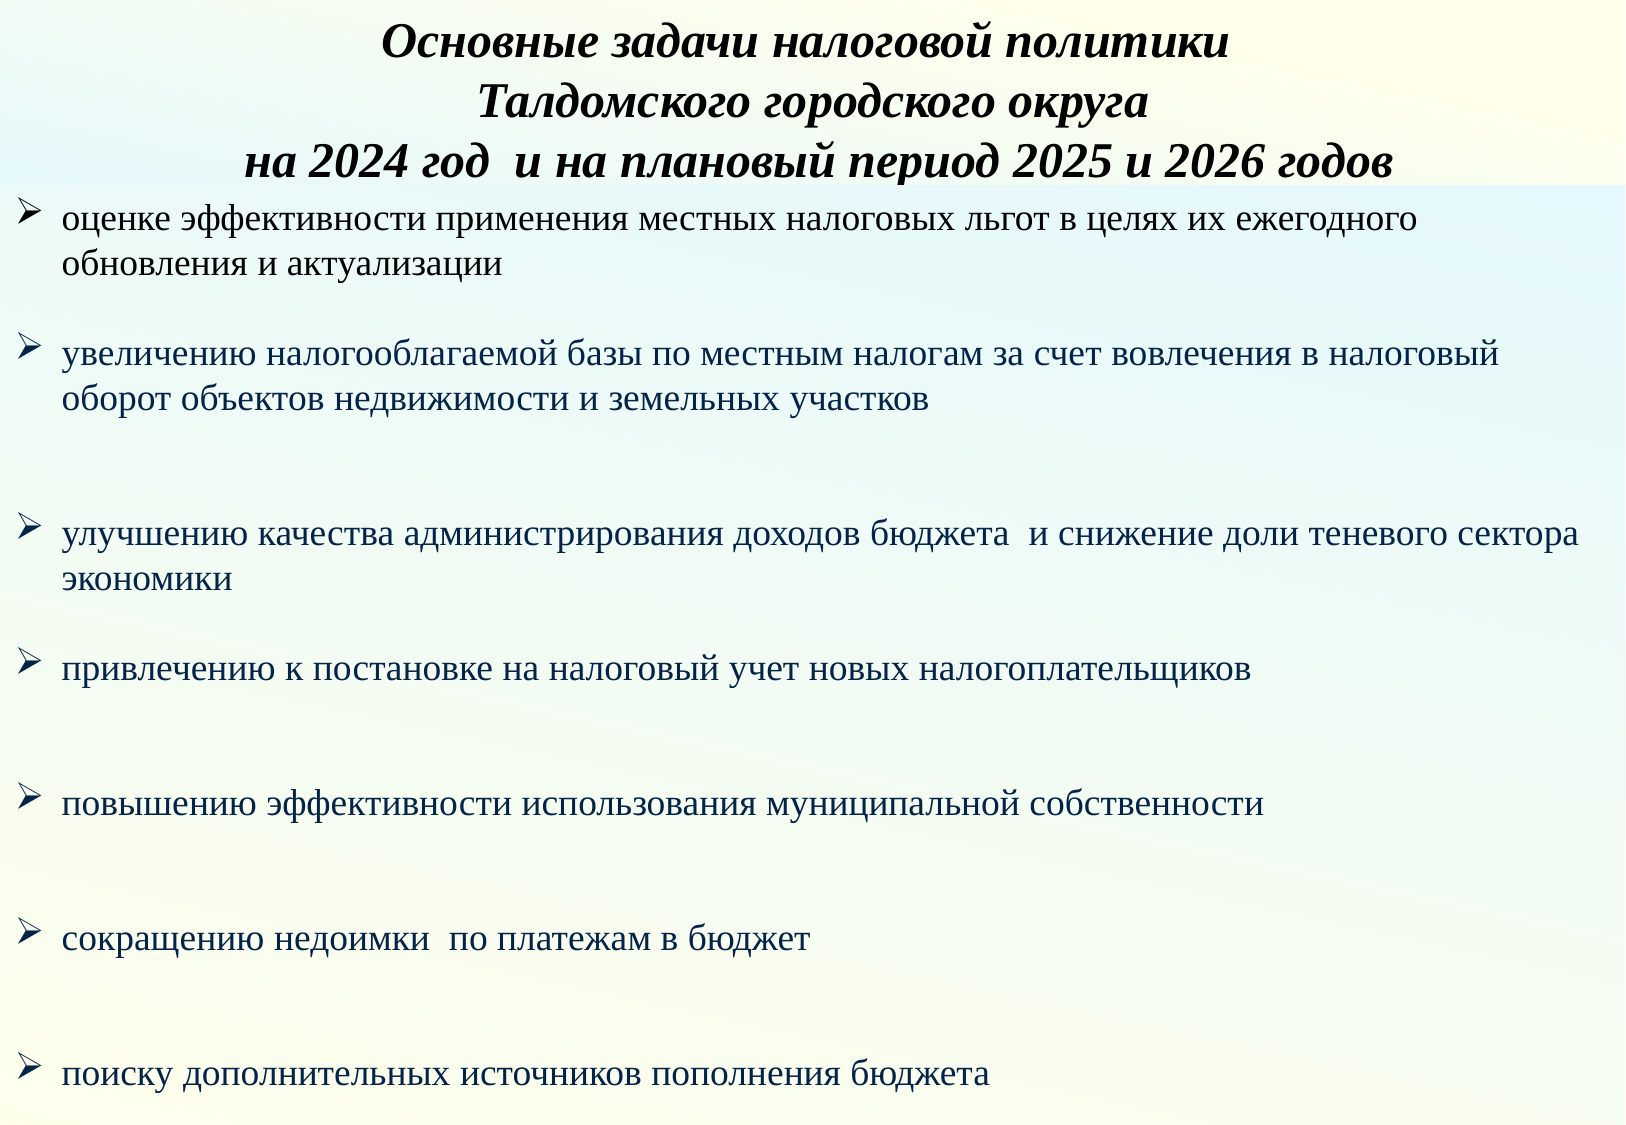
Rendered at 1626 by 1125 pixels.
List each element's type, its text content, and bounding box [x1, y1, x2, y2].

text_box Основные задачи налоговой политики Талдомского городского округа на 2024 год и на плановый период 2025 и 2026 годов [0, 0, 1625, 185]
text_box оценке эффективности применения местных налоговых льгот в целях их ежегодного обновления и актуализации увеличению налогооблагаемой базы по местным налогам за счет вовлечения в налоговый оборот объектов недвижимости и земельных участков улучшению качества администрирования доходов бюджета и снижение доли теневого сектора экономики привлечению к постановке на налоговый учет новых налогоплательщиков повышению эффективности использования муниципальной собственности сокращению недоимки по платежам в бюджет поиску дополнительных источников пополнения бюджета [0, 185, 1625, 1125]
